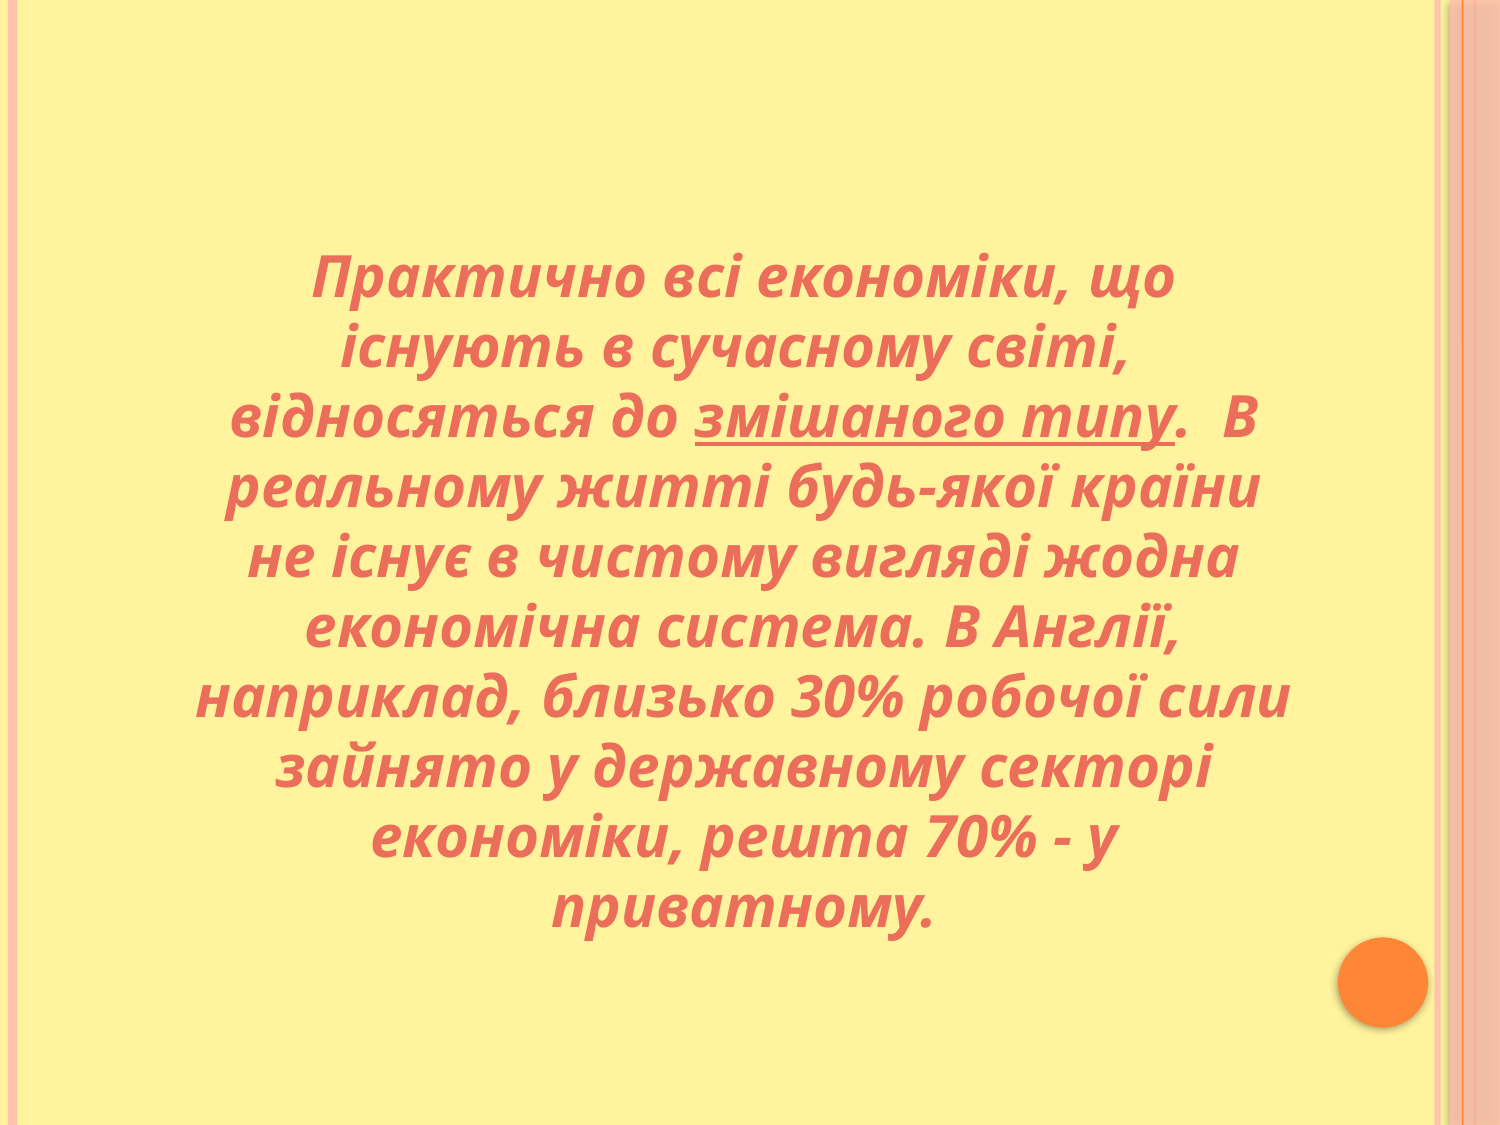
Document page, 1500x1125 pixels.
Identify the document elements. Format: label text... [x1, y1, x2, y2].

text_box Практично всі економіки, що існують в сучасному світі, відносяться до змішаного типу. В реальному житті будь-якої країни не існує в чистому вигляді жодна економічна система. В Англії, наприклад, близько 30% робочої сили зайнято у державному секторі економіки, решта 70% - у приватному. [171, 231, 1317, 947]
